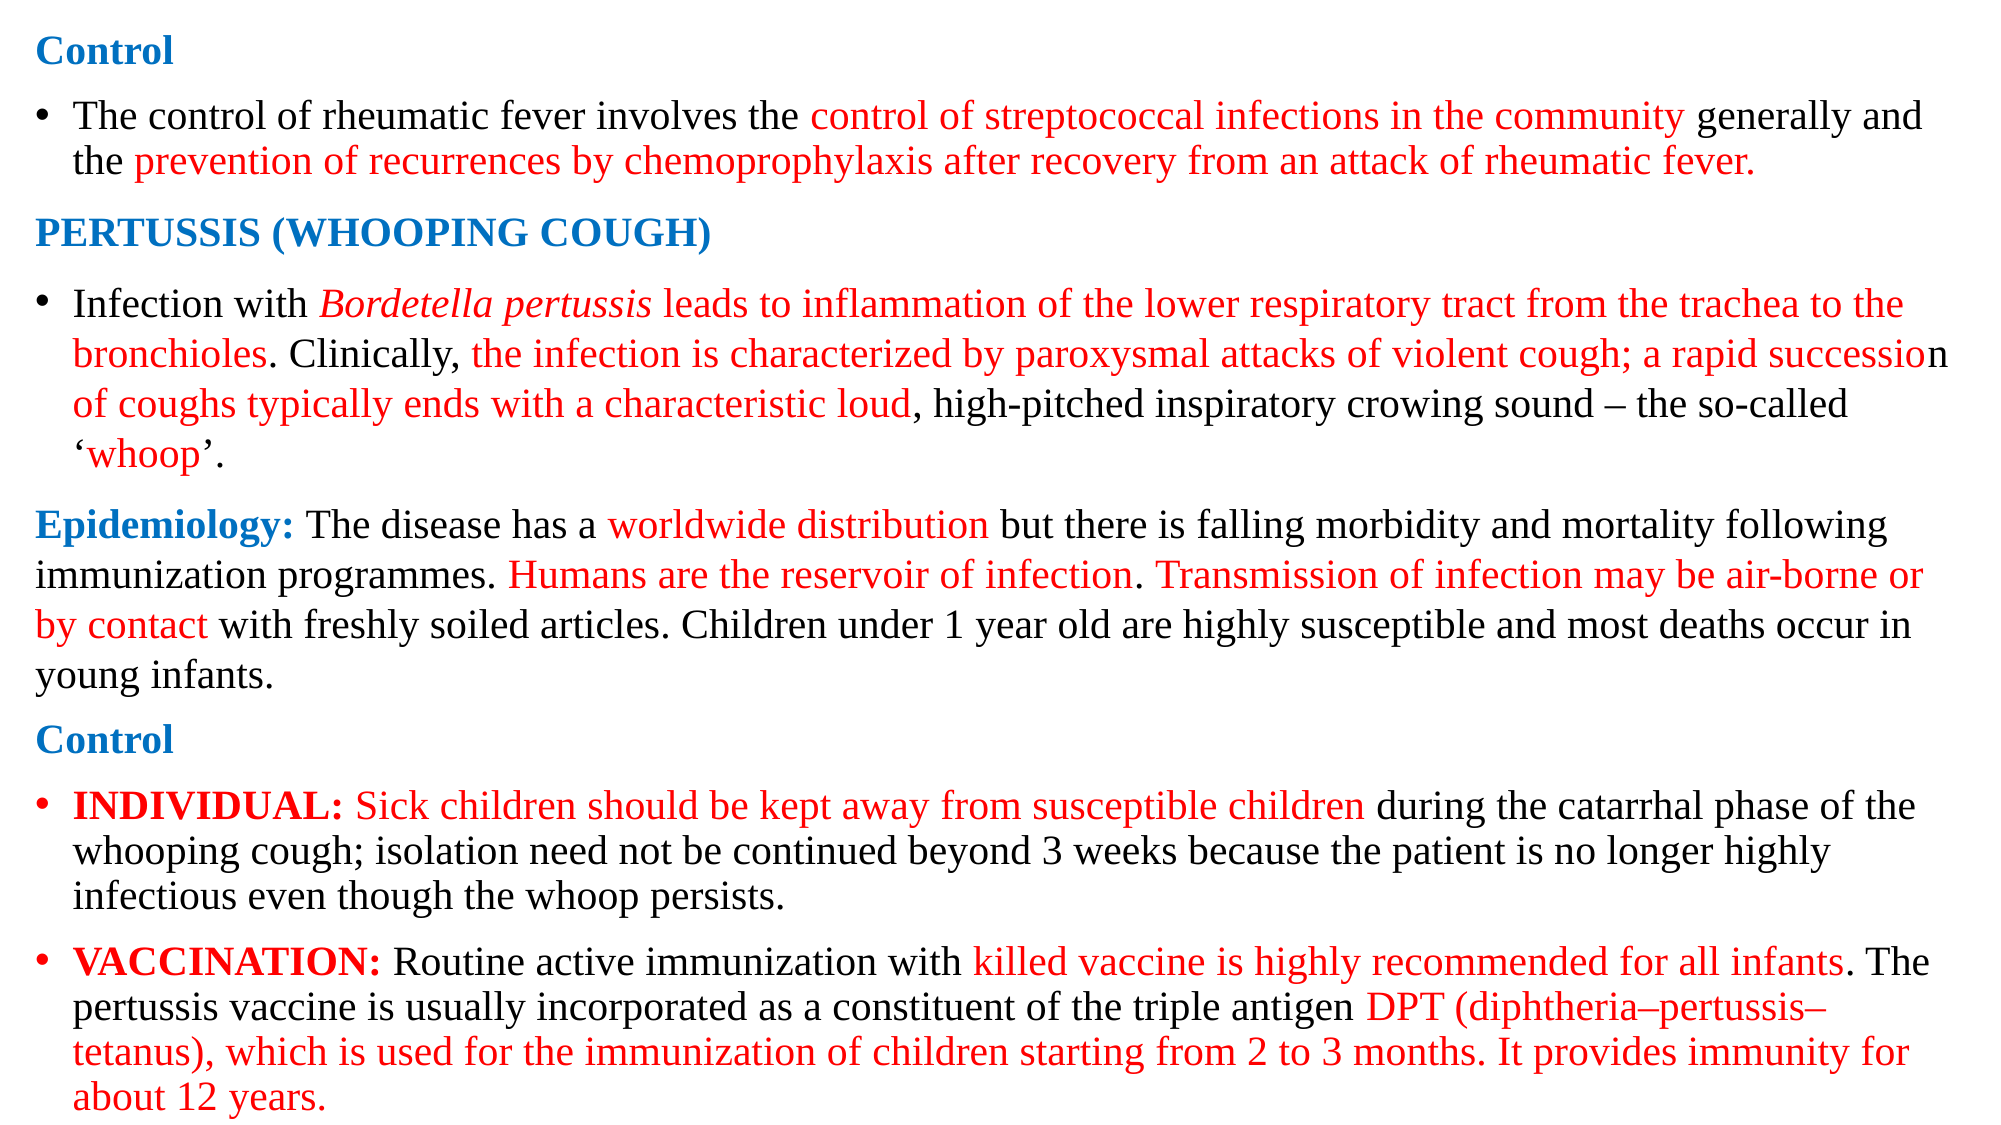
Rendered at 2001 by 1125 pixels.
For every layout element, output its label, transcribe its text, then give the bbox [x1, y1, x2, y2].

list Control The control of rheumatic fever involves the control of streptococcal infections in the community generally and the prevention of recurrences by chemoprophylaxis after recovery from an attack of rheumatic fever. PERTUSSIS (WHOOPING COUGH) Infection with Bordetella pertussis leads to inflammation of the lower respiratory tract from the trachea to the bronchioles. Clinically, the infection is characterized by paroxysmal attacks of violent cough; a rapid succession of coughs typically ends with a characteristic loud, high-pitched inspiratory crowing sound – the so-called ‘whoop’. Epidemiology: The disease has a worldwide distribution but there is falling morbidity and mortality following immunization programmes. Humans are the reservoir of infection. Transmission of infection may be air-borne or by contact with freshly soiled articles. Children under 1 year old are highly susceptible and most deaths occur in young infants. Control INDIVIDUAL: Sick children should be kept away from susceptible children during the catarrhal phase of the whooping cough; isolation need not be continued beyond 3 weeks because the patient is no longer highly infectious even though the whoop persists. VACCINATION: Routine active immunization with killed vaccine is highly recommended for all infants. The pertussis vaccine is usually incorporated as a constituent of the triple antigen DPT (diphtheria–pertussis– tetanus), which is used for the immunization of children starting from 2 to 3 months. It provides immunity for about 12 years. [20, 20, 1977, 1125]
